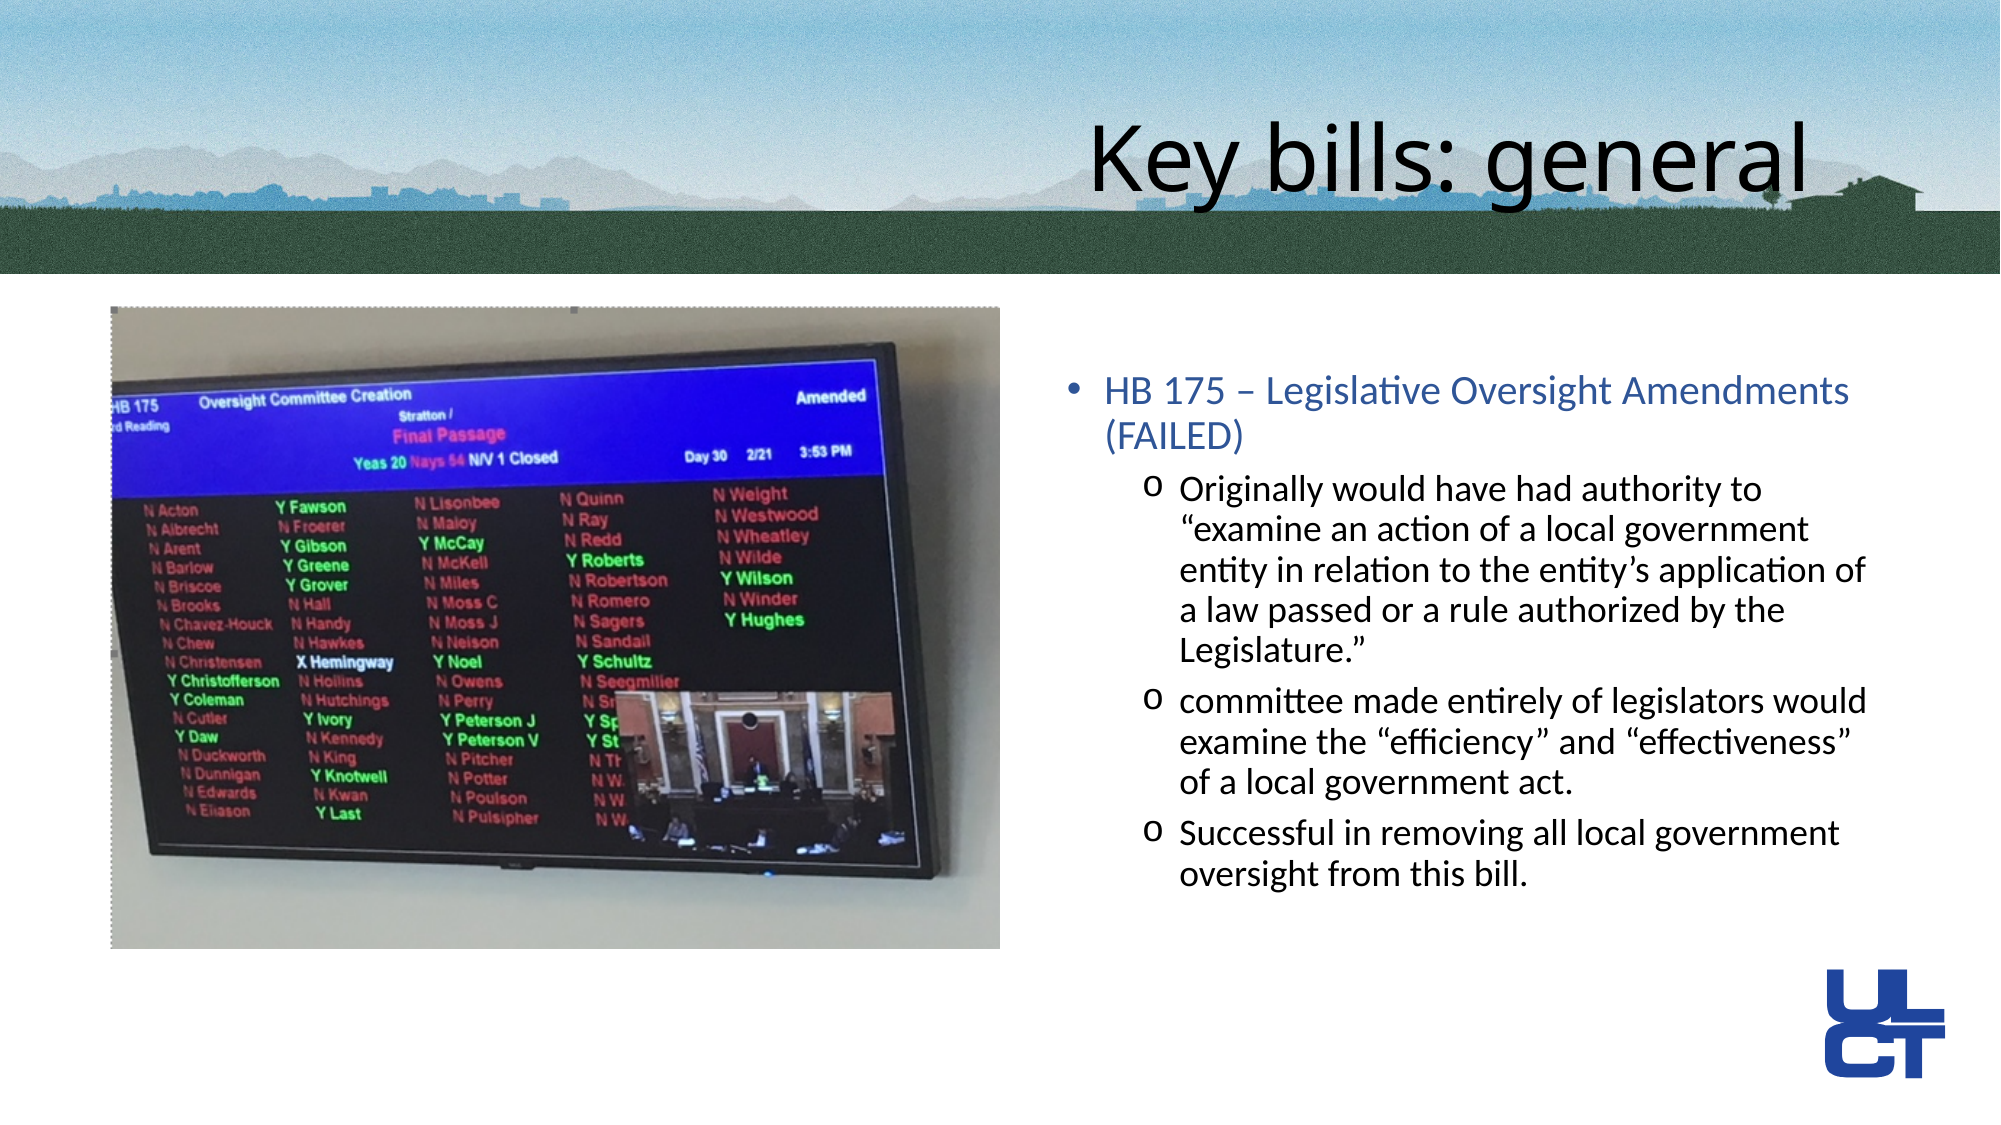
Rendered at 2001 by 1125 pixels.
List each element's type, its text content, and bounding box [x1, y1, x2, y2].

title Key bills: general [1071, 43, 1913, 282]
picture [0, 0, 2000, 1125]
list HB 175 – Legislative Oversight Amendments (FAILED) Originally would have had authority to “examine an action of a local government entity in relation to the entity’s application of a law passed or a rule authorized by the Legislature.” committee made entirely of legislators would examine the “efficiency” and “effectiveness” of a local government act. Successful in removing all local government oversight from this bill. [1051, 360, 1893, 963]
